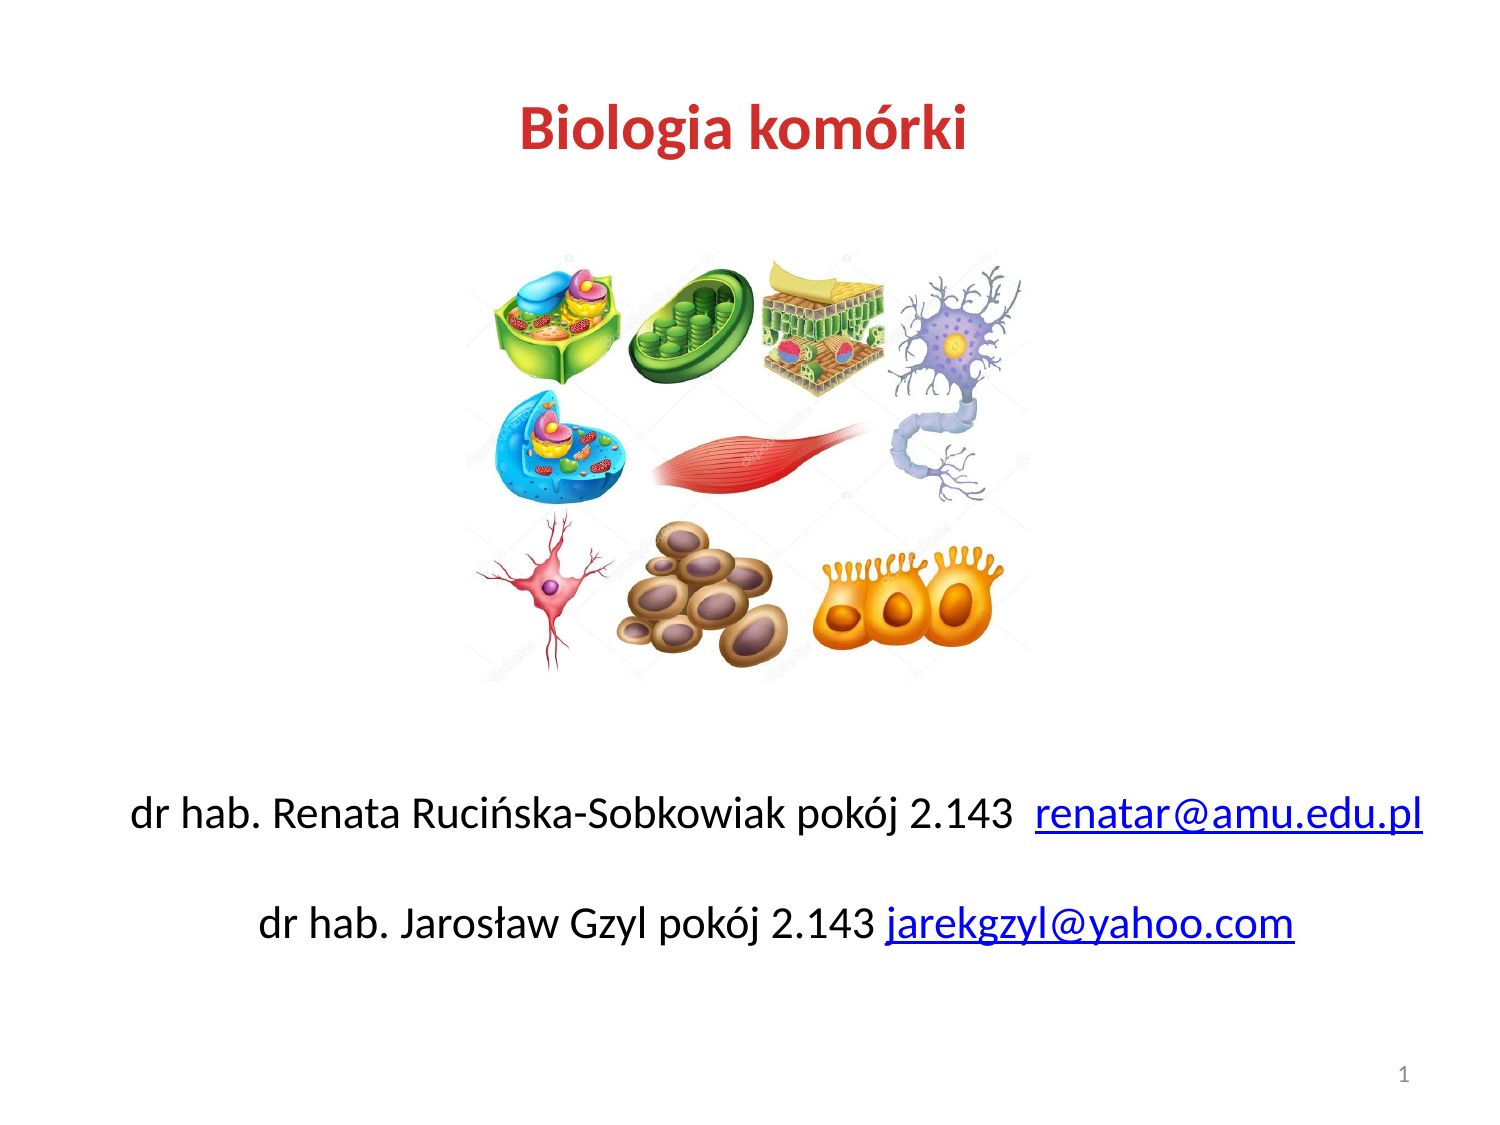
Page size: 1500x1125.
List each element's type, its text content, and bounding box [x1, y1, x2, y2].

subtitle dr hab. Renata Rucińska-Sobkowiak pokój 2.143 renatar@amu.edu.pl dr hab. Jarosław Gzyl pokój 2.143 jarekgzyl@yahoo.com [53, 775, 1500, 1012]
title Biologia komórki [0, 7, 1494, 249]
slide_number 1 [1074, 1042, 1425, 1103]
picture [466, 250, 1030, 681]
